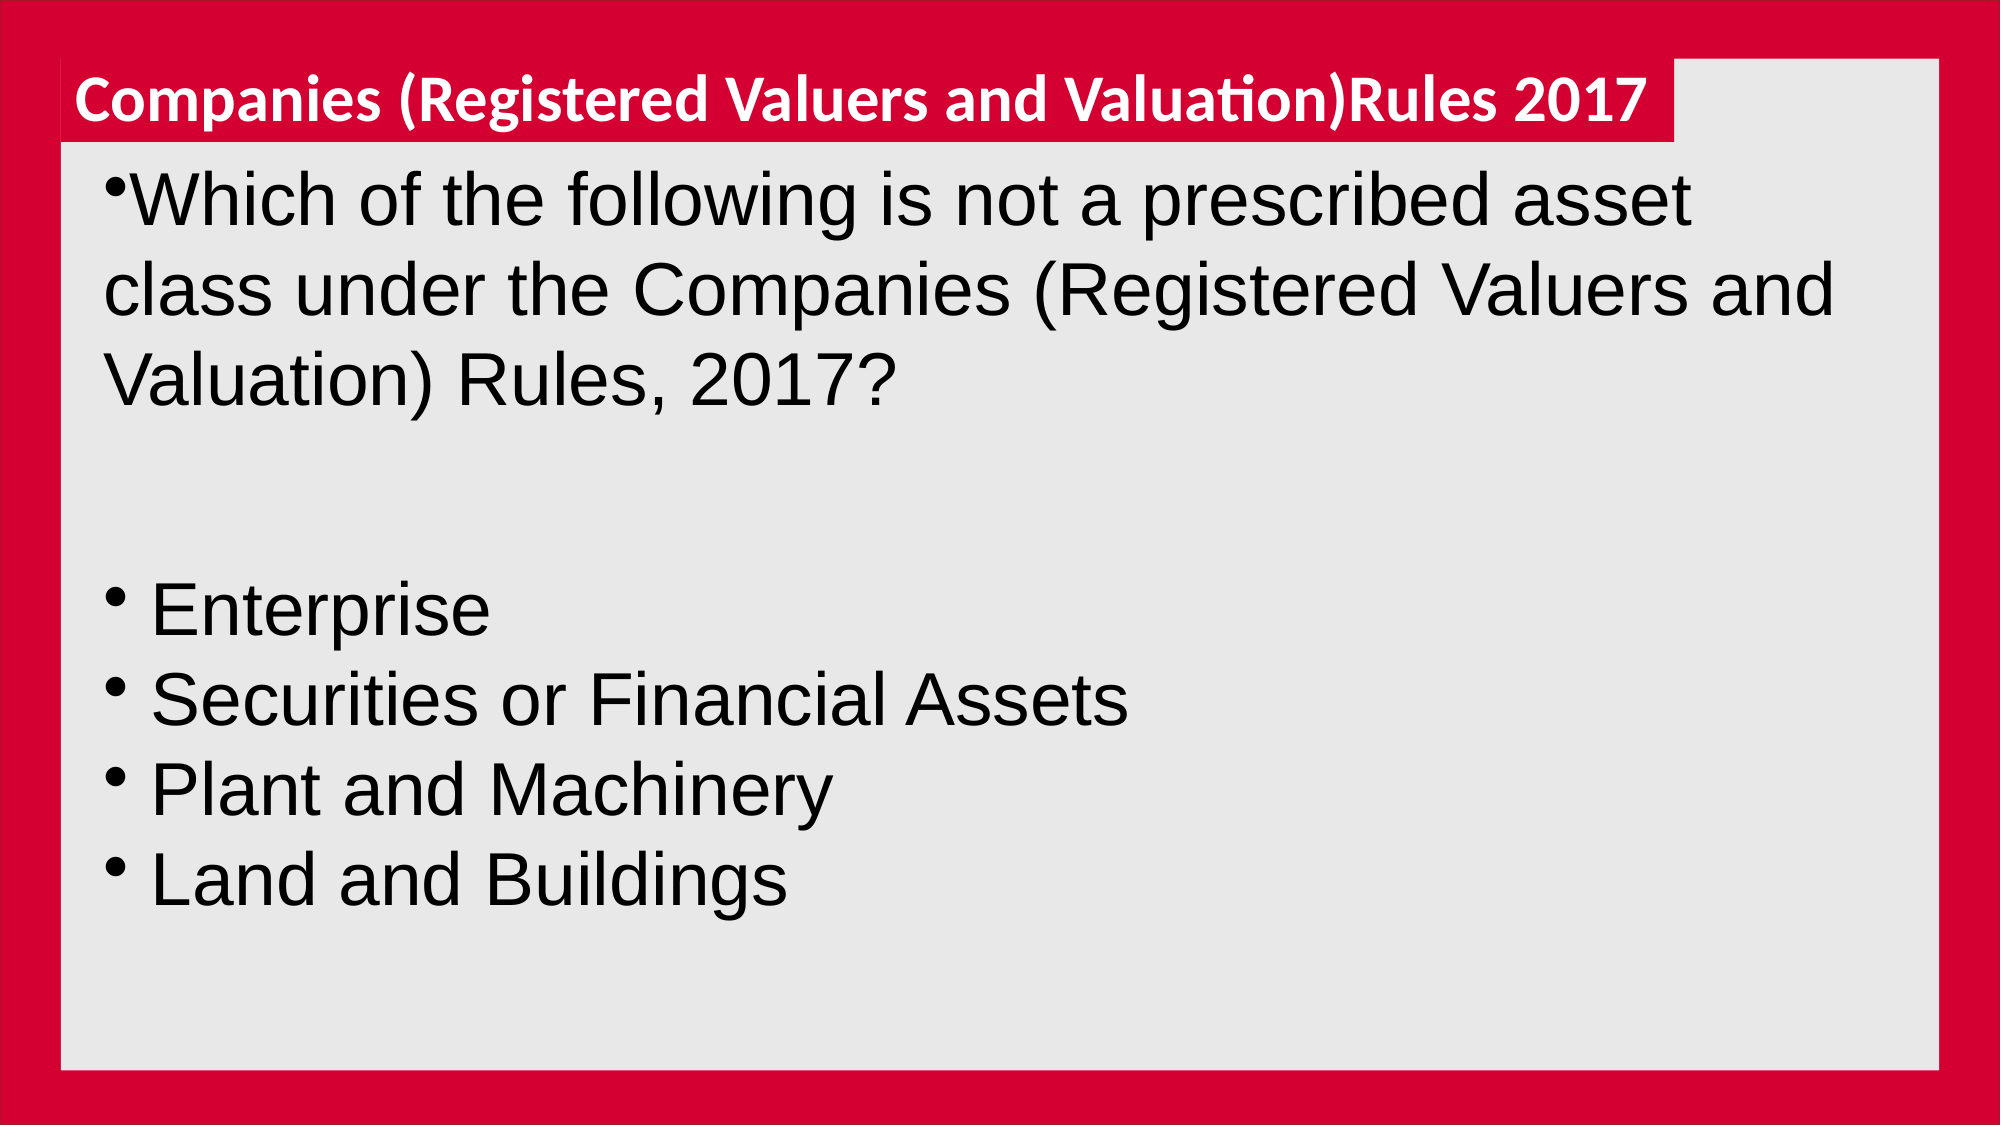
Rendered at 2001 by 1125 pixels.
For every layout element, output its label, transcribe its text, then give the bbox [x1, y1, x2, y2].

text_box [0, 0, 2000, 1125]
text_box Which of the following is not a prescribed asset class under the Companies (Registered Valuers and Valuation) Rules, 2017? Enterprise Securities or Financial Assets Plant and Machinery Land and Buildings [88, 142, 1862, 928]
text_box Companies (Registered Valuers and Valuation)Rules 2017 [60, 47, 1675, 142]
text_box [60, 58, 1940, 1072]
